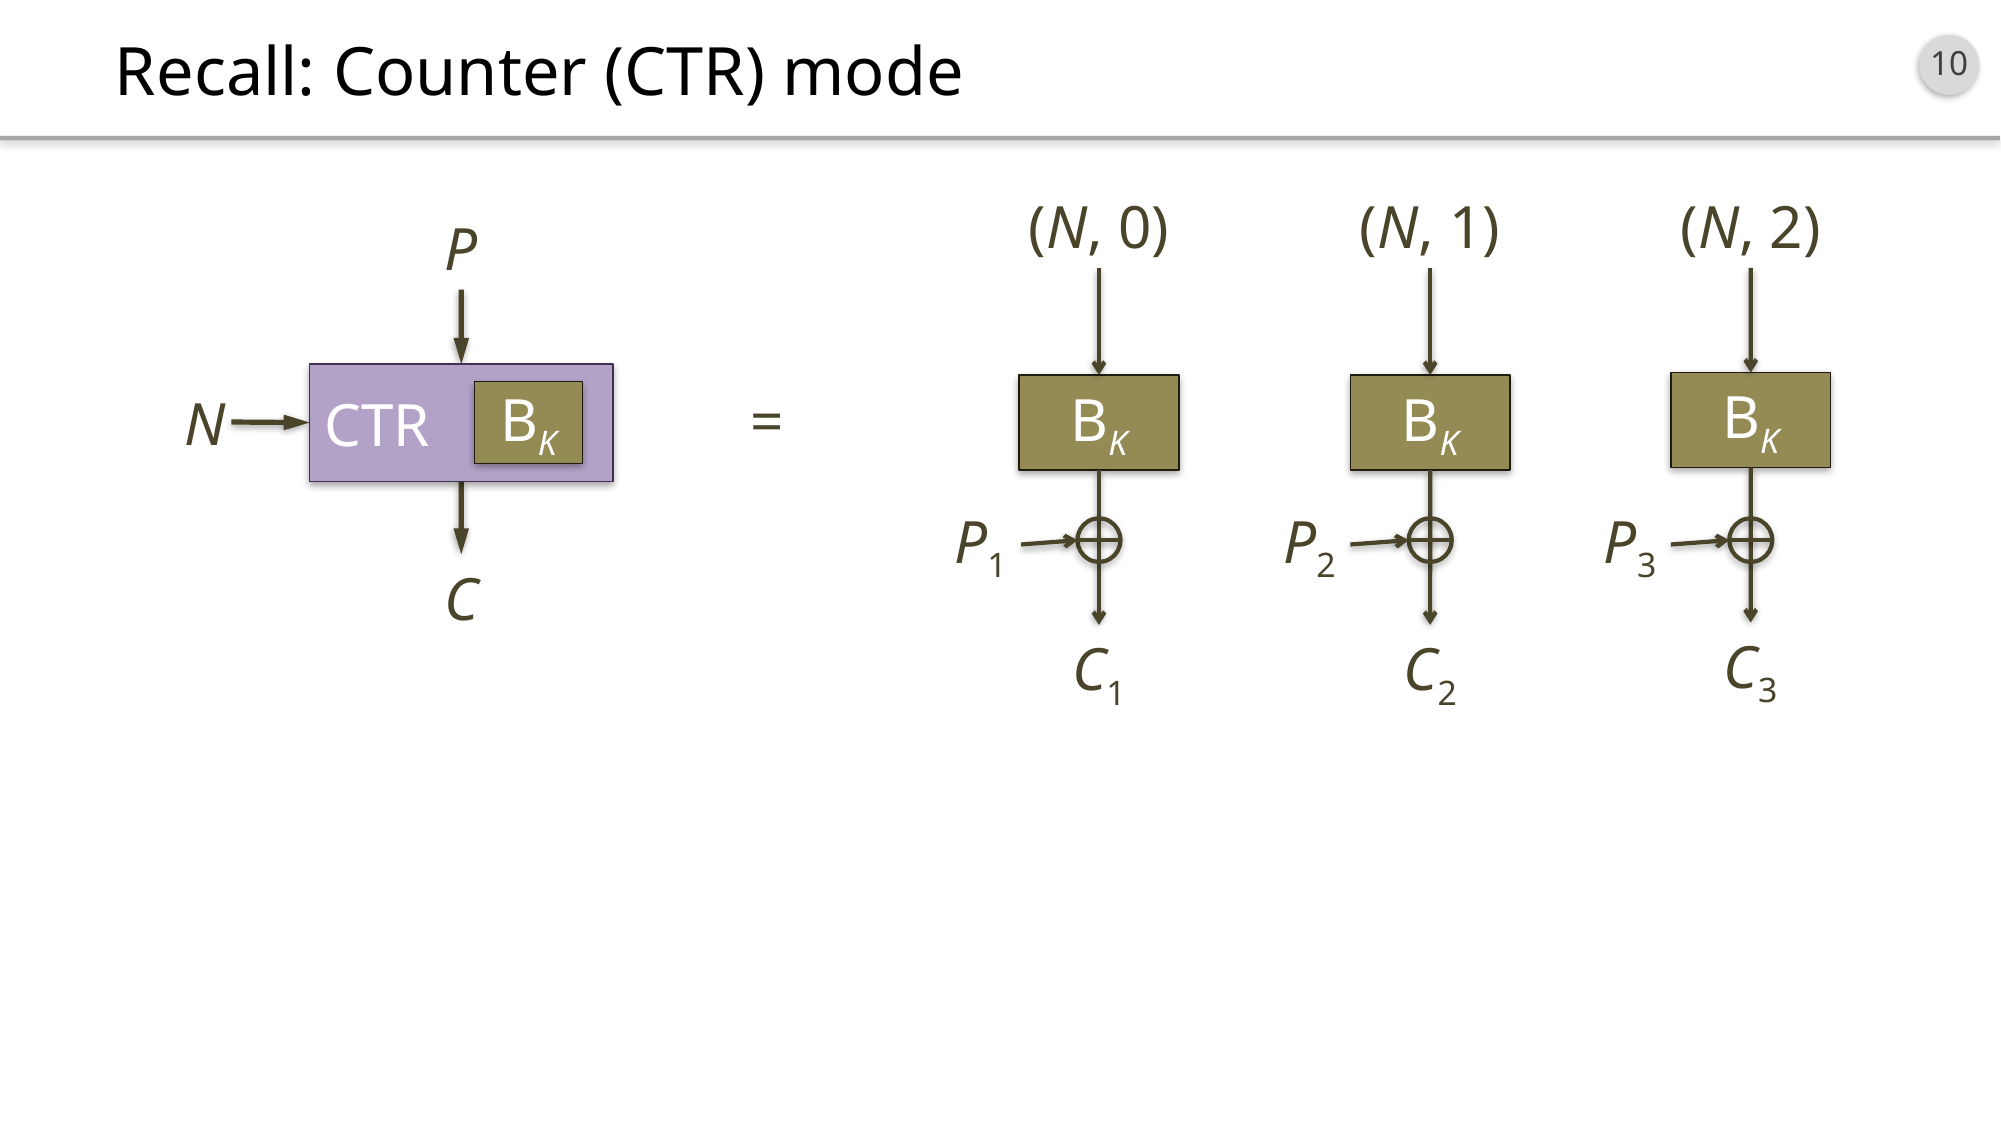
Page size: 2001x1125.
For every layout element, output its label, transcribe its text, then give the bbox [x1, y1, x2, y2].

title Recall: Counter (CTR) mode [99, 24, 1900, 114]
text_box P2 [1234, 497, 1351, 592]
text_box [1728, 518, 1773, 563]
text_box P3 [1554, 497, 1671, 592]
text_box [1077, 518, 1121, 563]
text_box C2 [1381, 624, 1479, 720]
text_box (N, 1) [1343, 183, 1517, 268]
text_box BK [1670, 372, 1831, 468]
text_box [1408, 518, 1452, 563]
text_box (N, 2) [1661, 183, 1841, 268]
text_box P1 [905, 497, 1022, 592]
text_box = [700, 377, 833, 462]
text_box C1 [977, 624, 1221, 720]
text_box BK [1350, 374, 1511, 471]
text_box BK [1018, 374, 1180, 471]
text_box C3 [1702, 622, 1800, 717]
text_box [169, 204, 614, 641]
text_box (N, 0) [983, 183, 1215, 268]
